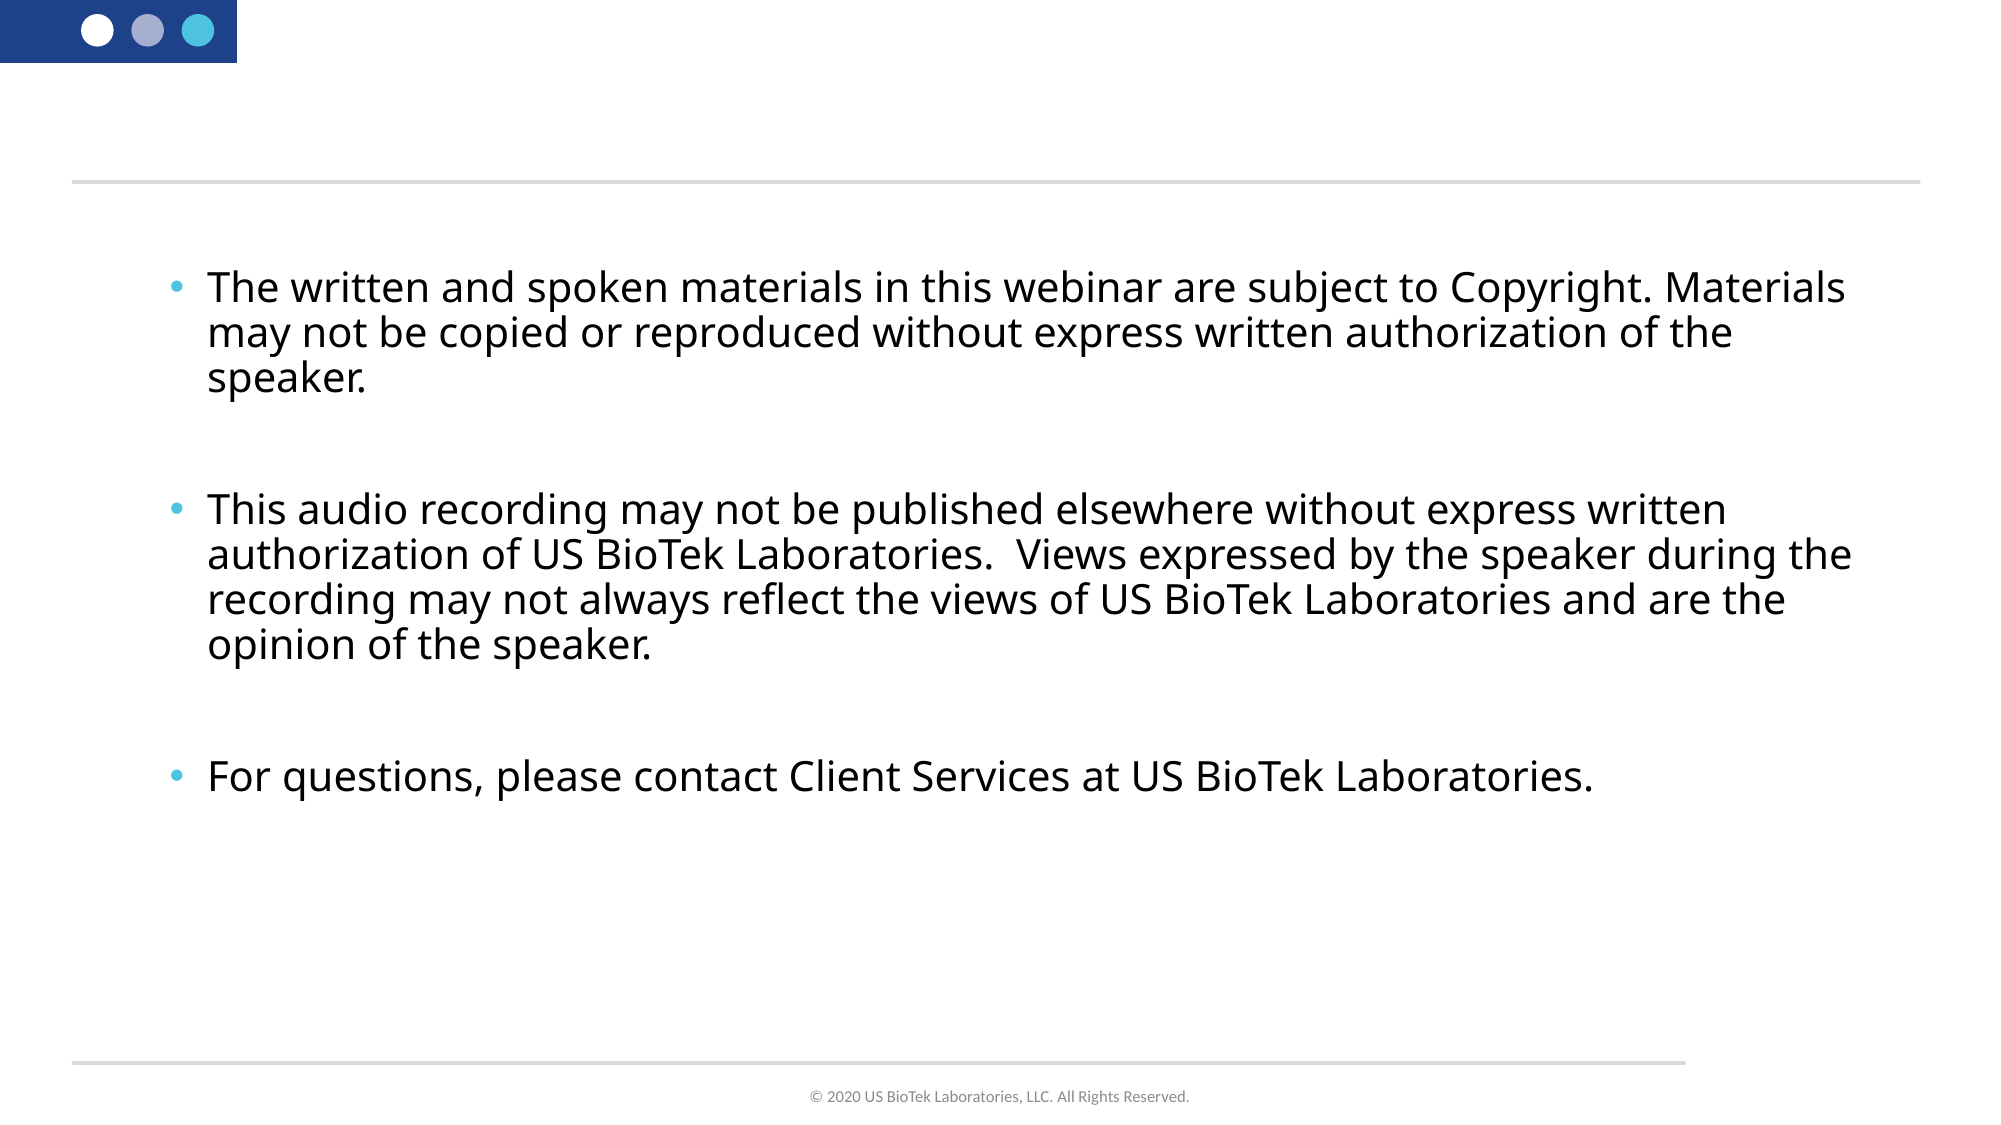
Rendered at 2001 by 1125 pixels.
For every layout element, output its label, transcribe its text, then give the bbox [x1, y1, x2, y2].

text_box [0, 0, 237, 62]
list The written and spoken materials in this webinar are subject to Copyright. Materials may not be copied or reproduced without express written authorization of the speaker. This audio recording may not be published elsewhere without express written authorization of US BioTek Laboratories. Views expressed by the speaker during the recording may not always reflect the views of US BioTek Laboratories and are the opinion of the speaker. For questions, please contact Client Services at US BioTek Laboratories. [154, 258, 1880, 973]
text_box © 2020 US BioTek Laboratories, LLC. All Rights Reserved. [668, 1066, 1332, 1125]
